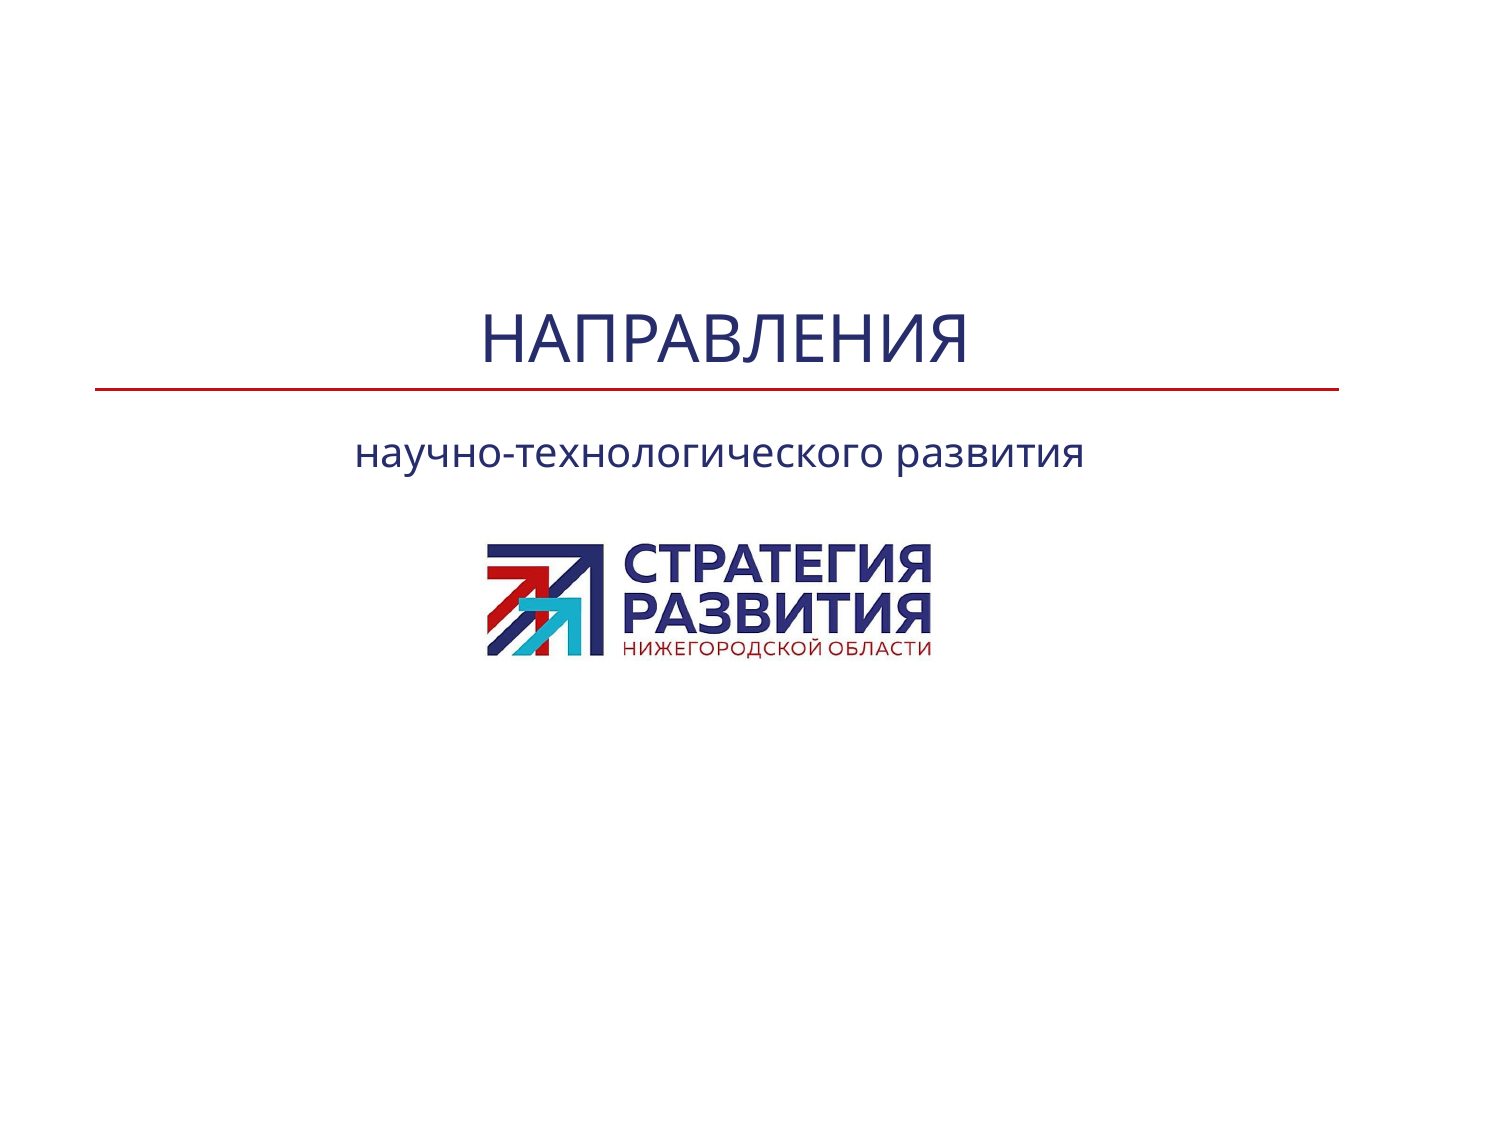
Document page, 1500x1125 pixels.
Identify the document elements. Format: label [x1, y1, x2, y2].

text_box [95, 287, 1339, 667]
